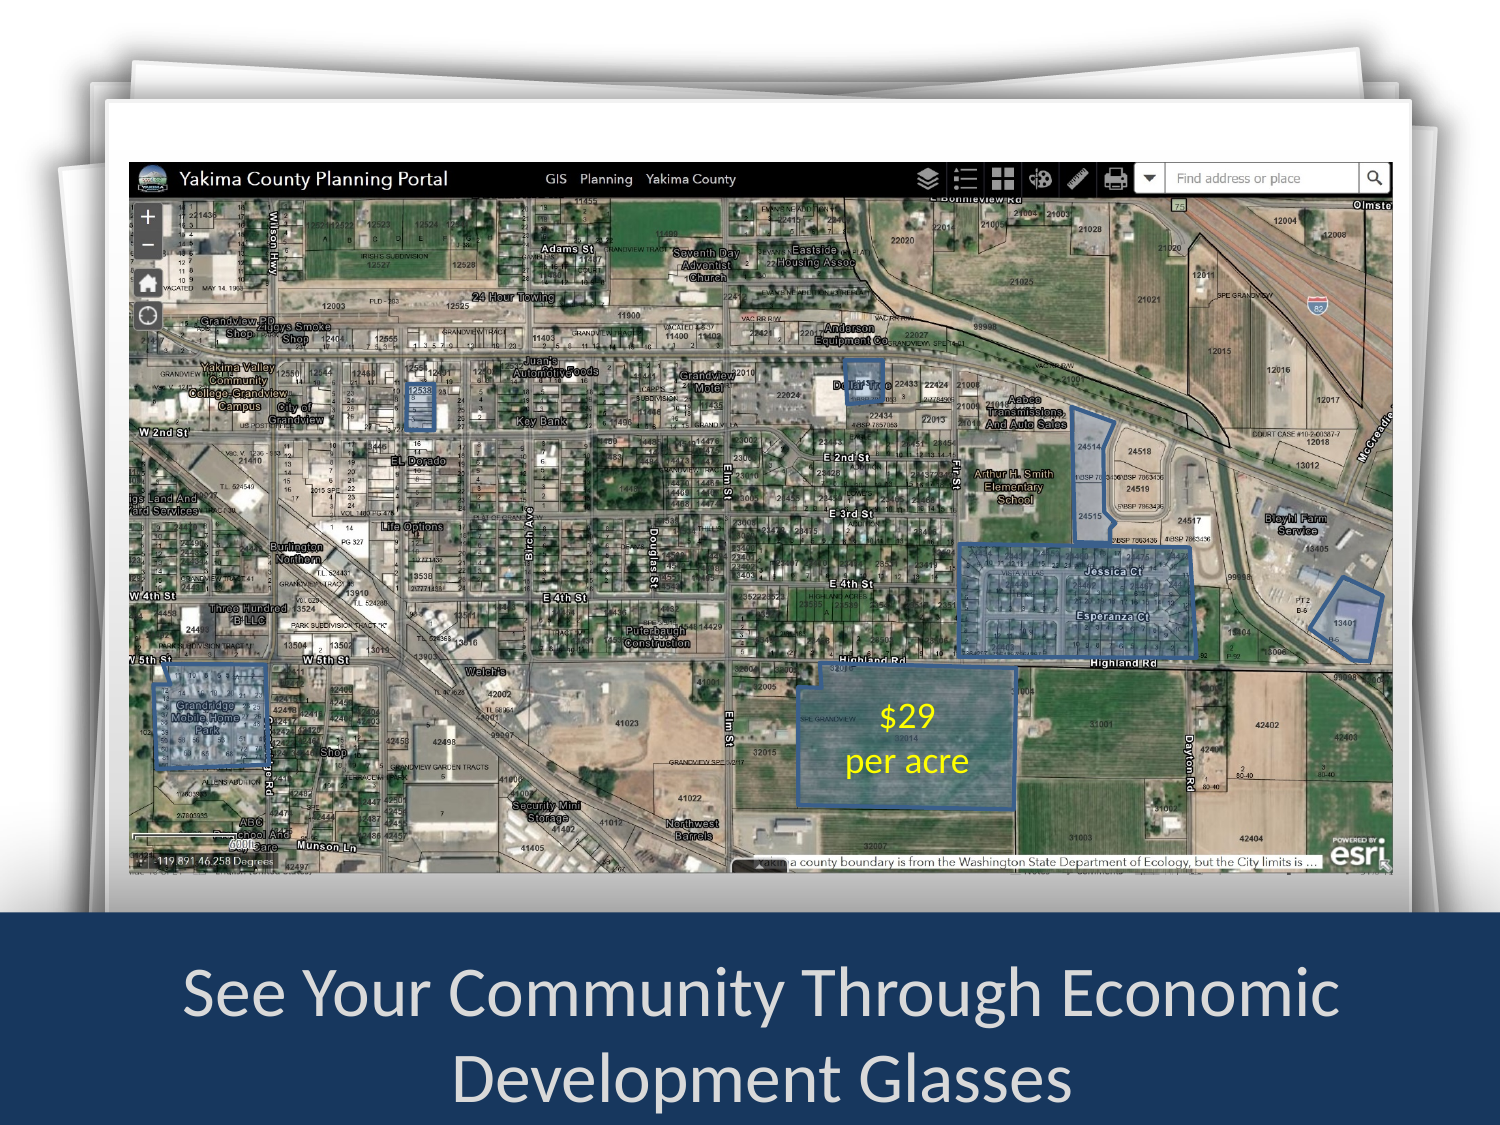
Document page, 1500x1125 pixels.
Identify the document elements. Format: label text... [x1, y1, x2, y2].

title See Your Community Through Economic Development Glasses [87, 937, 1438, 1125]
picture [7, 0, 1493, 912]
